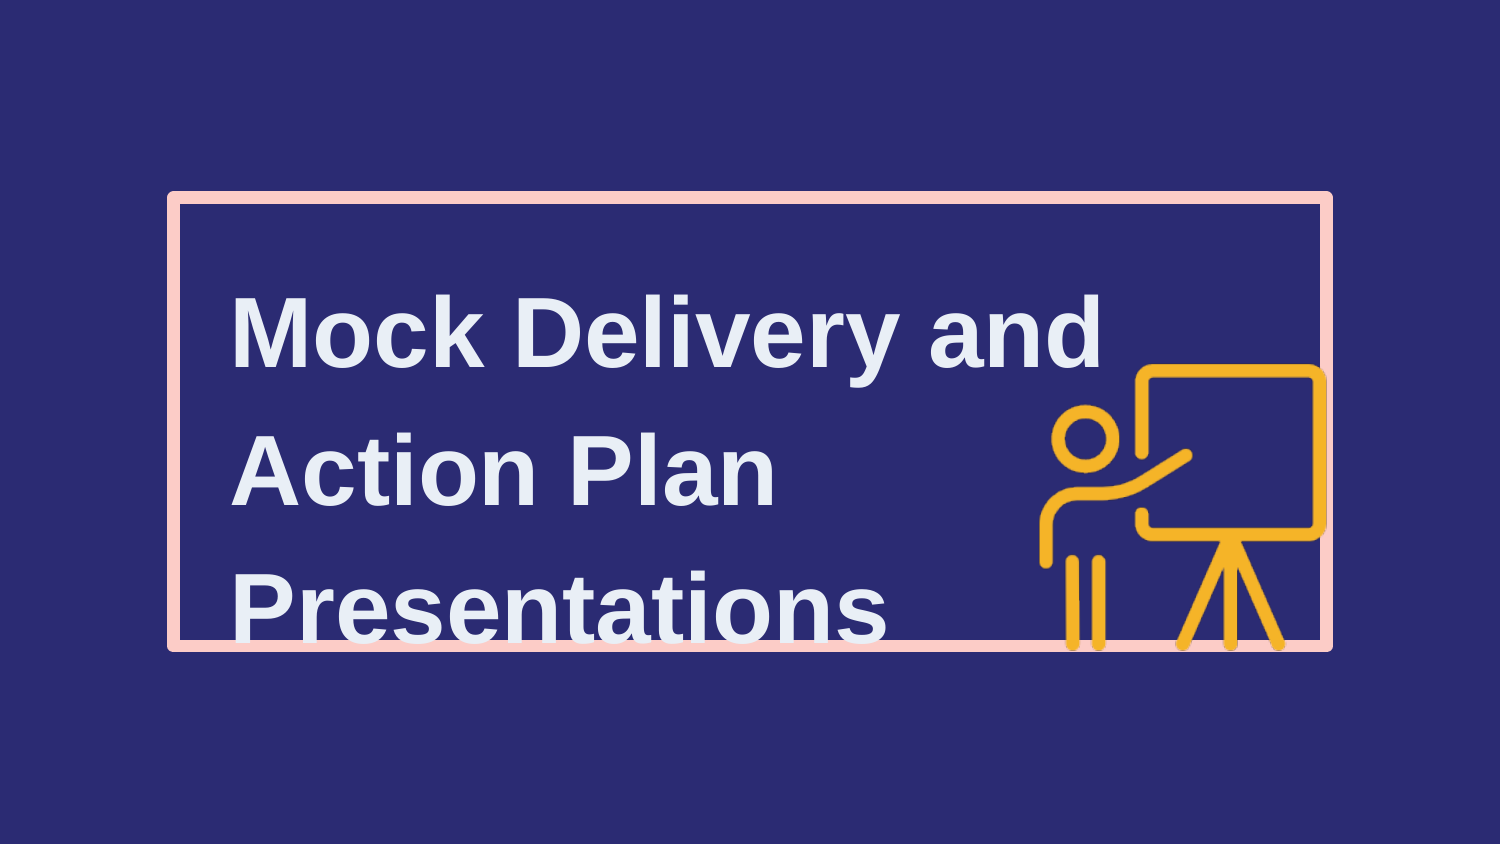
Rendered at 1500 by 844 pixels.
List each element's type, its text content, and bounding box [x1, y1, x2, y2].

text_box [173, 197, 819, 647]
title Mock Delivery and Action Plan Presentations [214, 234, 819, 509]
picture [824, 149, 1500, 844]
